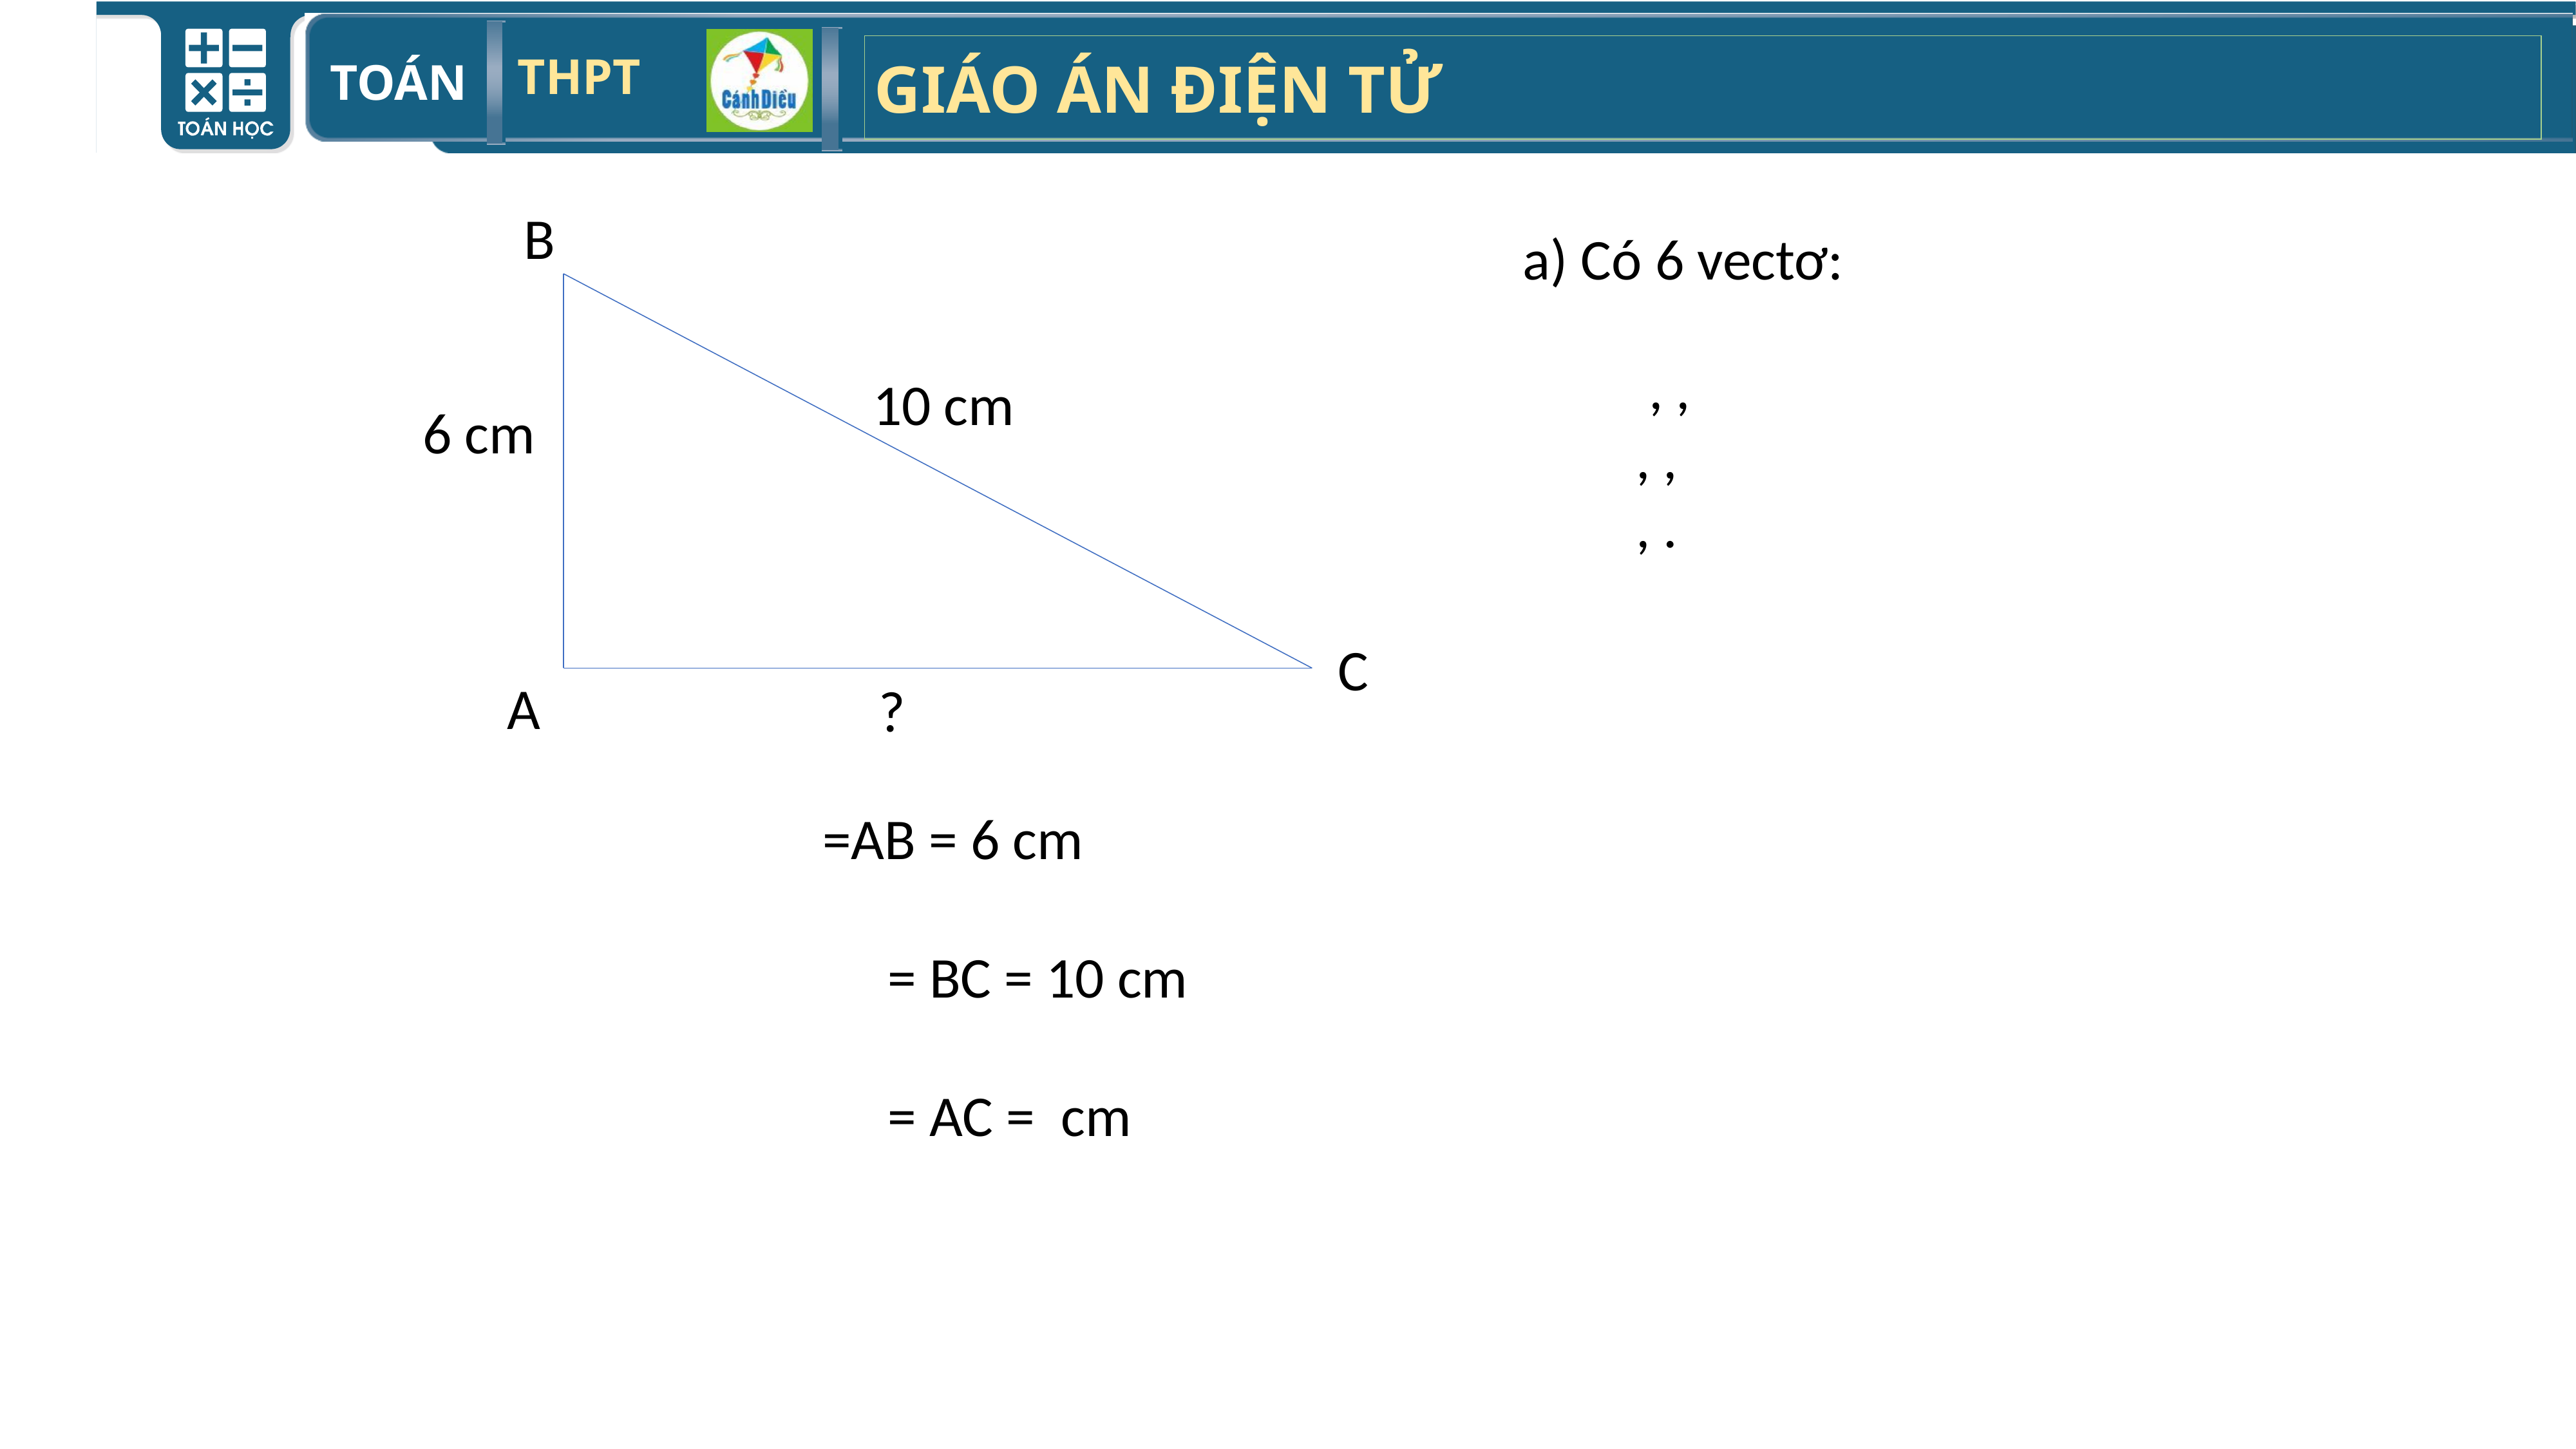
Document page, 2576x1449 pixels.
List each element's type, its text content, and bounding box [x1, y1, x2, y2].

text_box a) Có 6 vectơ: [1513, 217, 2504, 296]
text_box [413, 196, 1434, 750]
picture [97, 13, 2576, 153]
